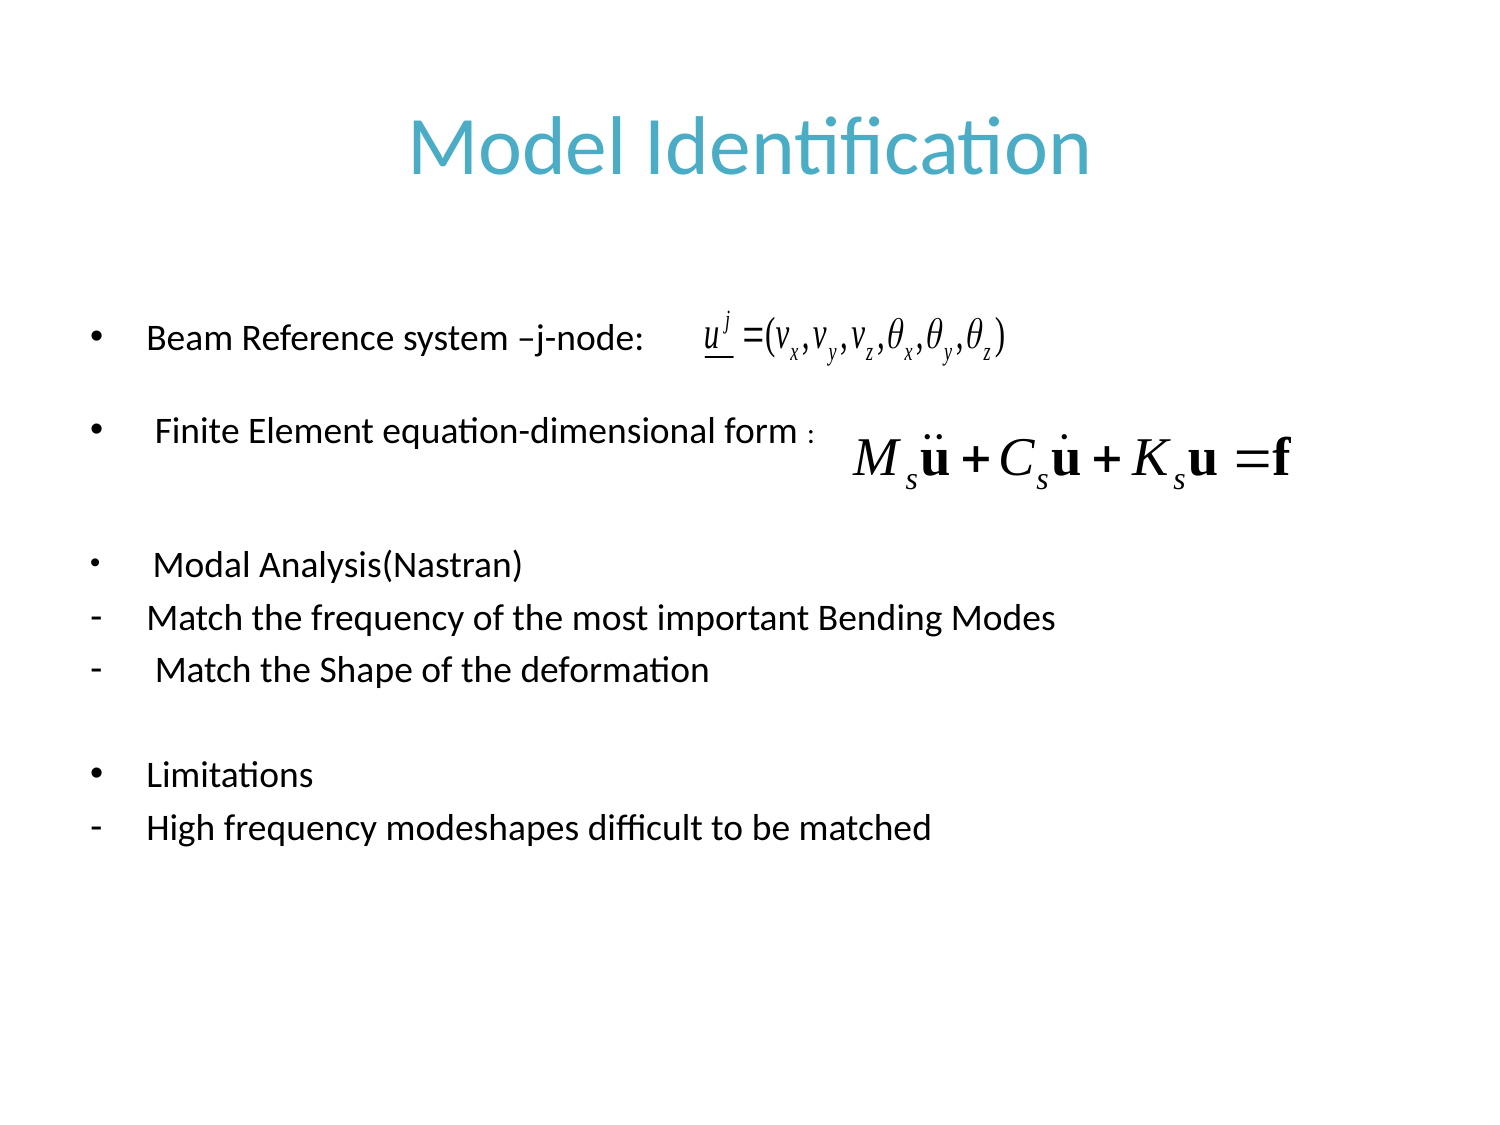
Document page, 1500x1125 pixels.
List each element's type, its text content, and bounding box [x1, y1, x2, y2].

list Beam Reference system –j-node: Finite Element equation-dimensional form : Modal Analysis(Nastran) Match the frequency of the most important Bending Modes Match the Shape of the deformation Limitations High frequency modeshapes difficult to be matched [75, 262, 1425, 1005]
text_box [843, 421, 1309, 504]
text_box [699, 299, 1010, 376]
title Model Identification [75, 45, 1425, 238]
